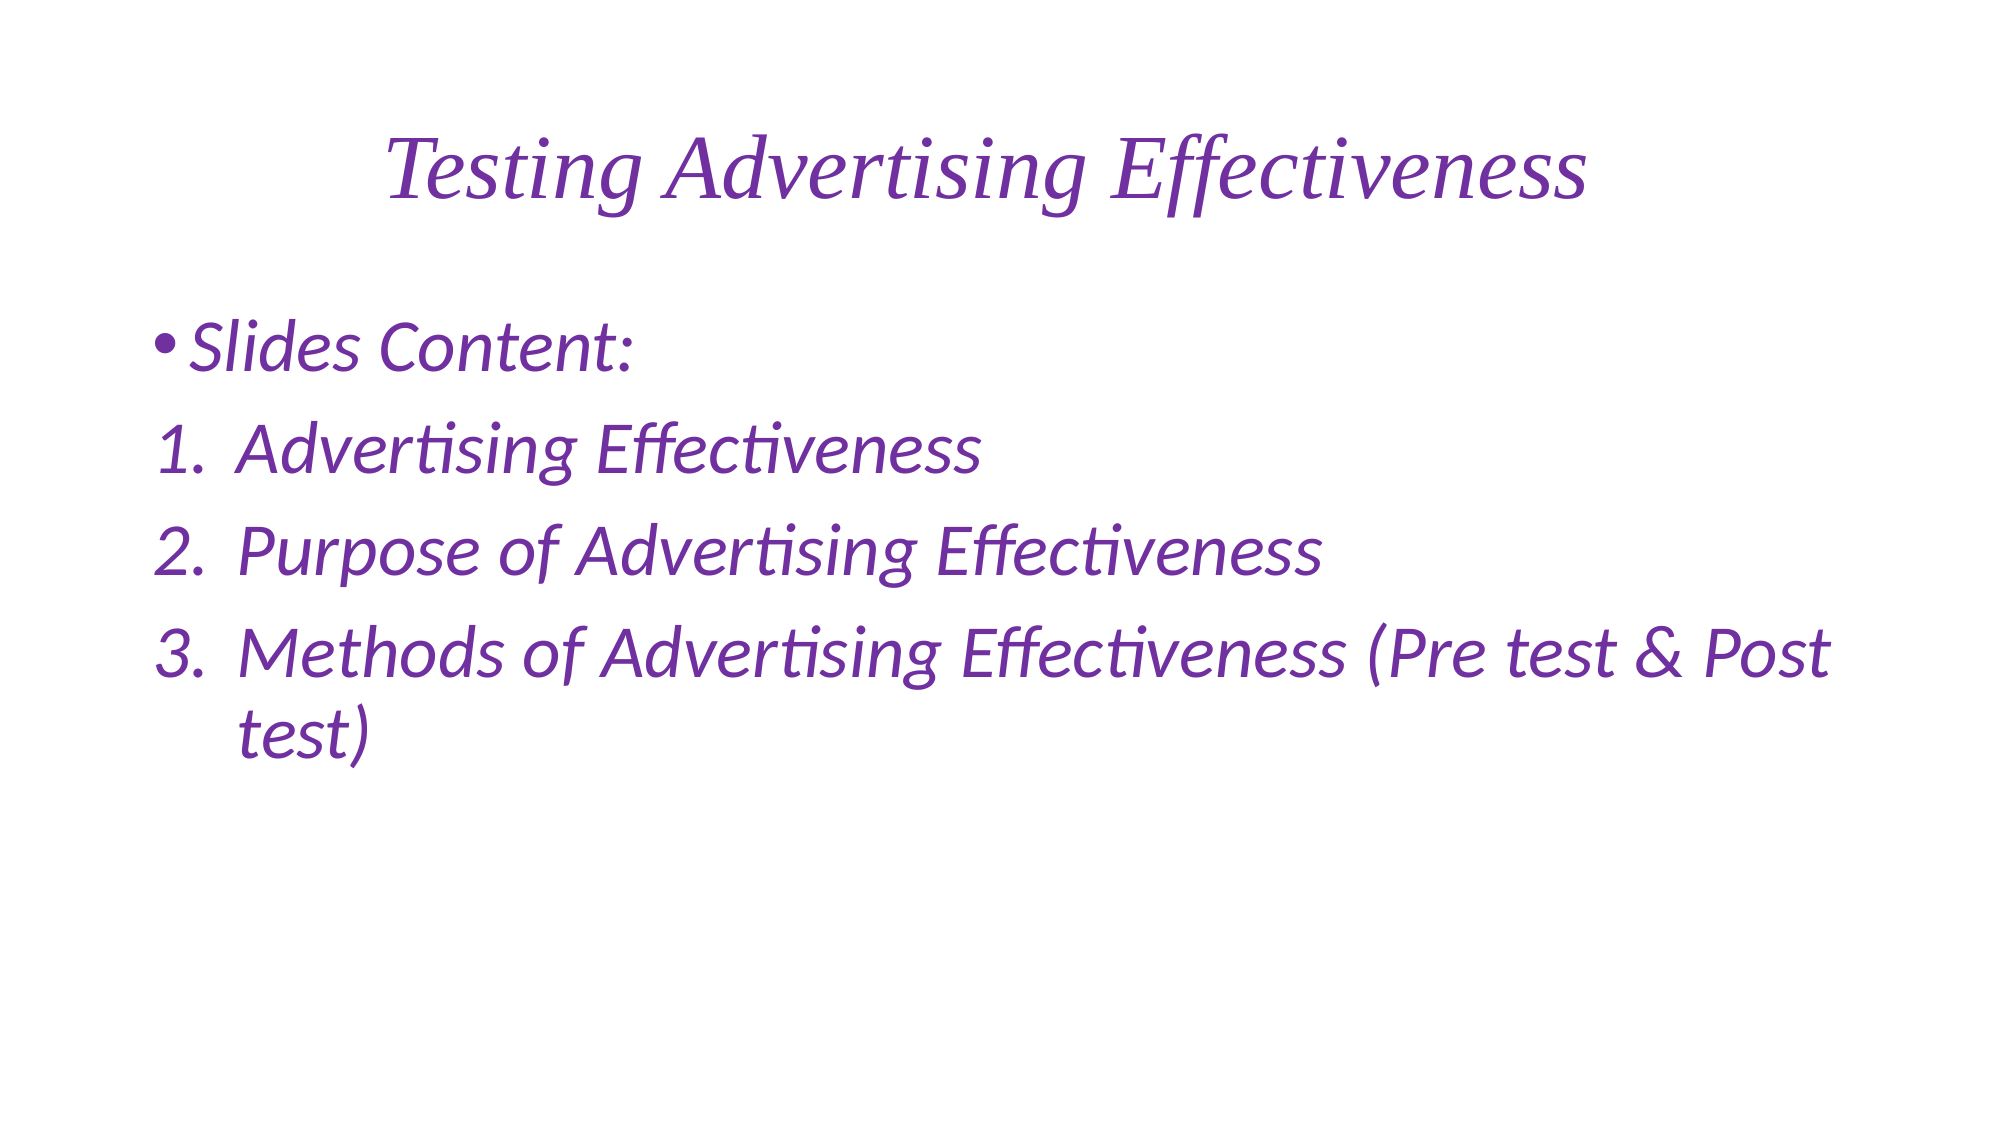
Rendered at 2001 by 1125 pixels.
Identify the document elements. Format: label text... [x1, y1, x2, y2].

title Testing Advertising Effectiveness [137, 59, 1863, 278]
list Slides Content: Advertising Effectiveness Purpose of Advertising Effectiveness Methods of Advertising Effectiveness (Pre test & Post test) [137, 299, 1863, 1014]
